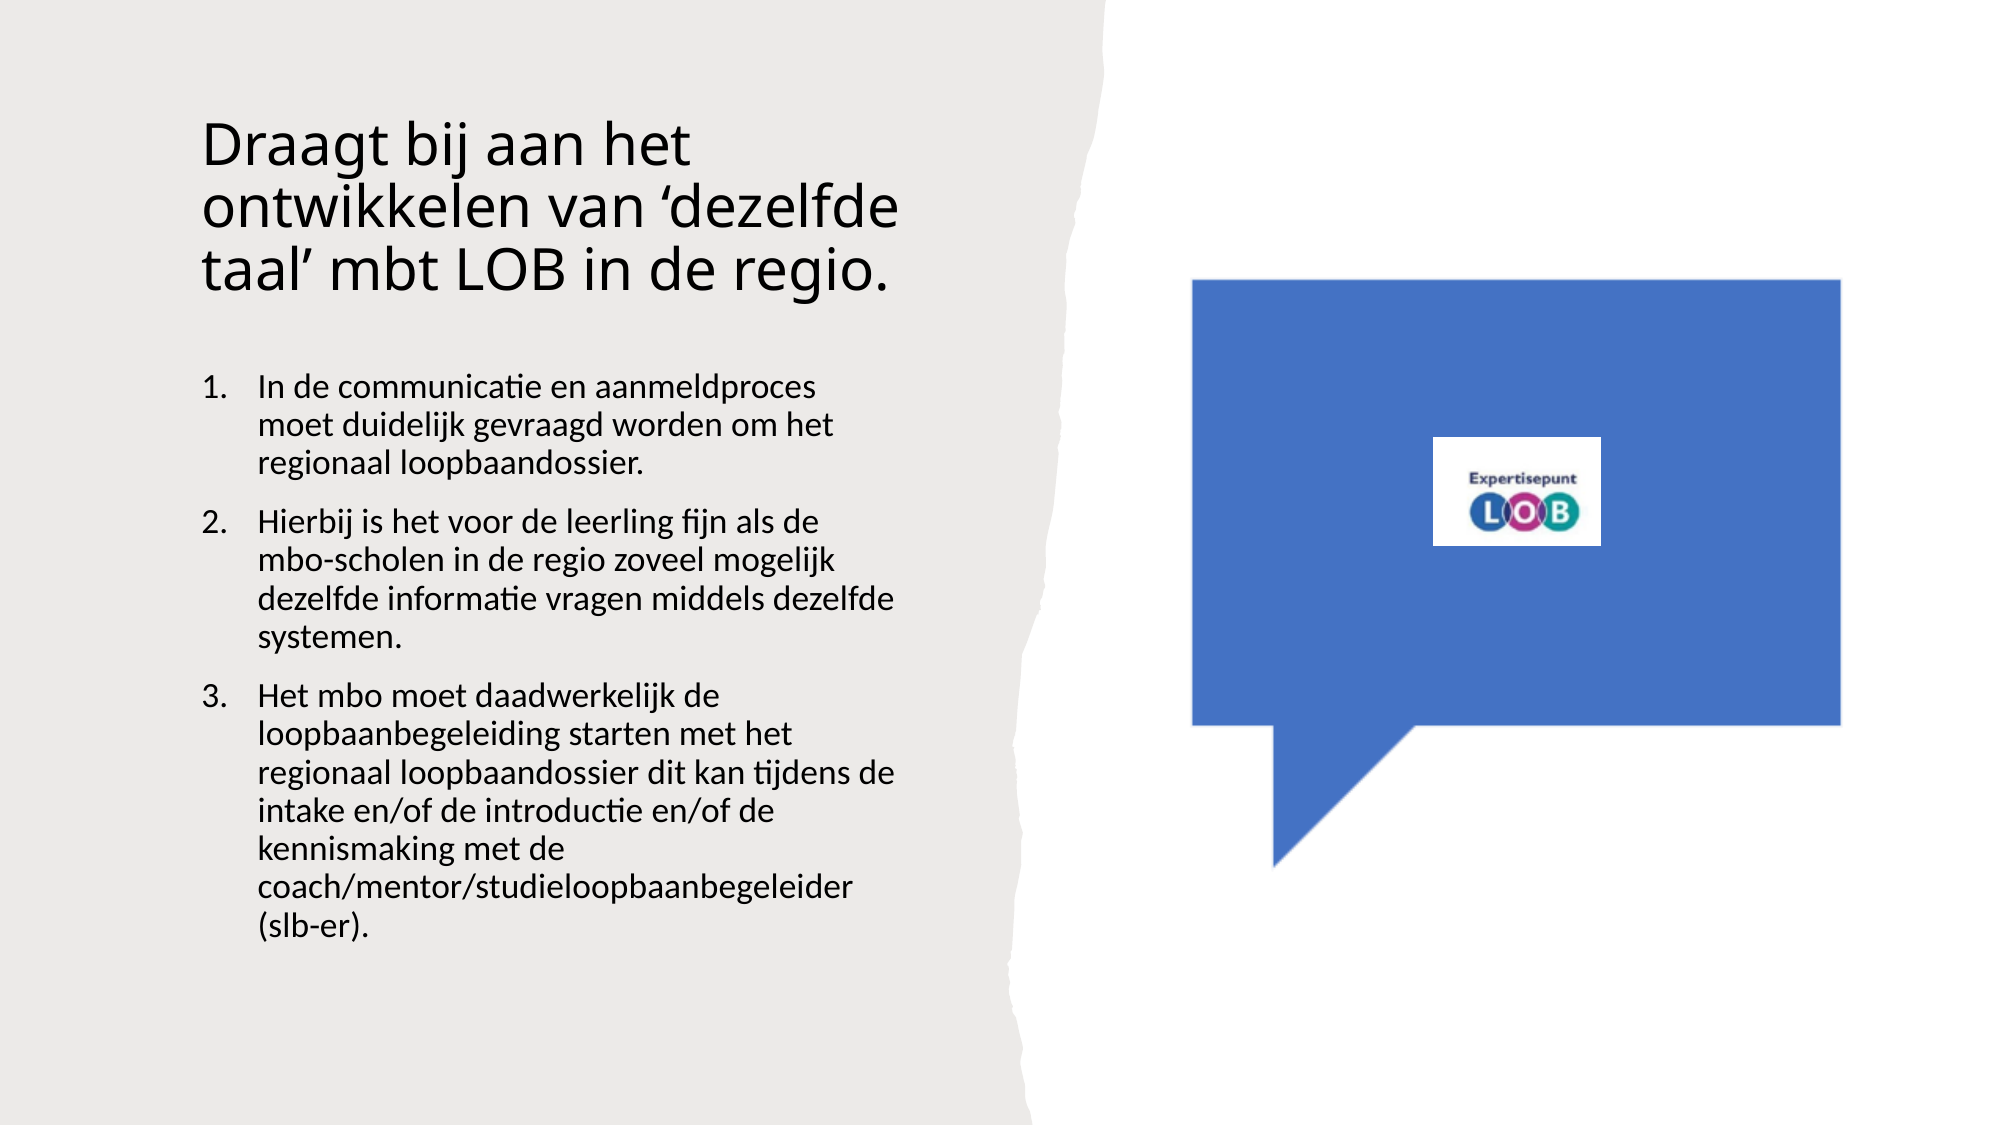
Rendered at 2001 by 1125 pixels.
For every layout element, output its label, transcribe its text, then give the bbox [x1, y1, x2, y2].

picture [1128, 175, 1906, 953]
title Draagt bij aan het ontwikkelen van ‘dezelfde taal’ mbt LOB in de regio. [186, 99, 972, 319]
list In de communicatie en aanmeldproces moet duidelijk gevraagd worden om het regionaal loopbaandossier. Hierbij is het voor de leerling fijn als de mbo-scholen in de regio zoveel mogelijk dezelfde informatie vragen middels dezelfde systemen. Het mbo moet daadwerkelijk de loopbaanbegeleiding starten met het regionaal loopbaandossier dit kan tijdens de intake en/of de introductie en/of de kennismaking met de coach/mentor/studieloopbaanbegeleider (slb-er). [186, 359, 915, 1002]
text_box [0, 0, 1107, 1125]
text_box [1009, 0, 2000, 1125]
